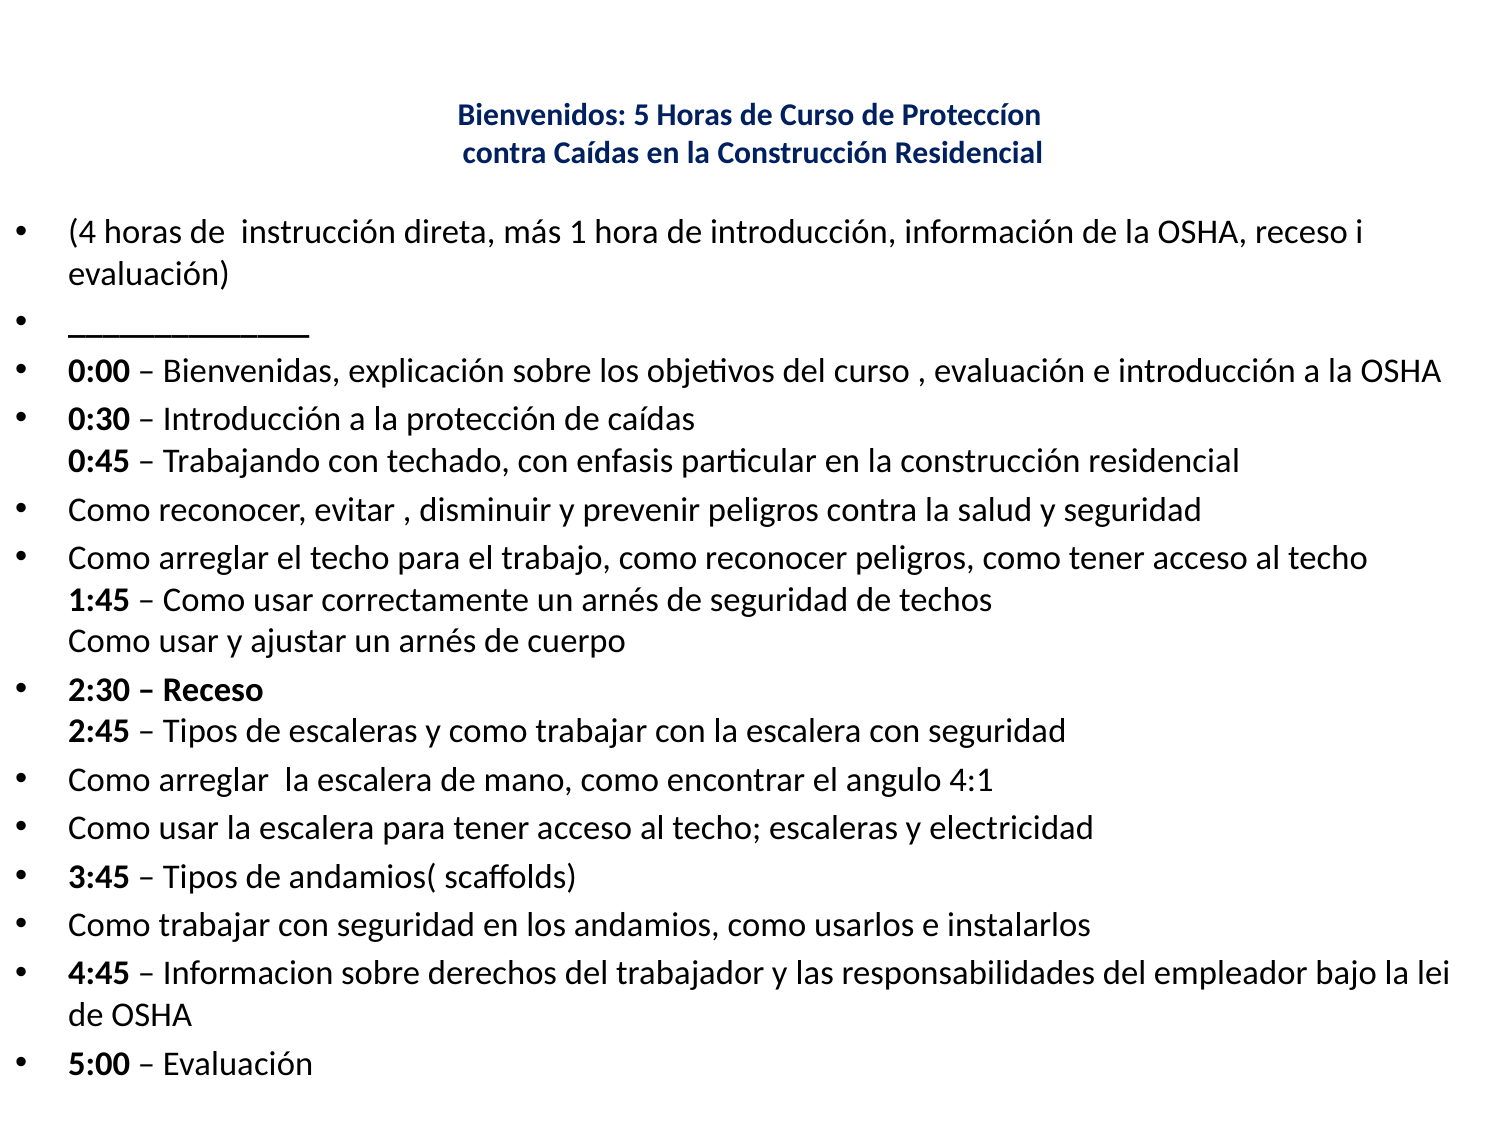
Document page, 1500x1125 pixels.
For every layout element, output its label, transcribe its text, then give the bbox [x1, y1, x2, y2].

title Bienvenidos: 5 Horas de Curso de Proteccíon contra Caídas en la Construcción Residencial [75, 85, 1425, 201]
list (4 horas de instrucción direta, más 1 hora de introducción, información de la OSHA, receso i evaluación) ______________ 0:00 – Bienvenidas, explicación sobre los objetivos del curso , evaluación e introducción a la OSHA 0:30 – Introducción a la protección de caídas 0:45 – Trabajando con techado, con enfasis particular en la construcción residencial Como reconocer, evitar , disminuir y prevenir peligros contra la salud y seguridad Como arreglar el techo para el trabajo, como reconocer peligros, como tener acceso al techo​ 1:45 – Como usar correctamente un arnés de seguridad de techos ​Como usar y ajustar un arnés de cuerpo 2:30 – Receso 2:45 – Tipos de escaleras y como trabajar con la escalera con seguridad ​Como arreglar la escalera de mano, como encontrar el angulo 4:1 ​Como usar la escalera para tener acceso al techo; escaleras y electricidad 3:45 – Tipos de andamios( scaffolds) ​Como trabajar con seguridad en los andamios, como usarlos e instalarlos 4:45 – Informacion sobre derechos del trabajador y las responsabilidades del empleador bajo la lei de OSHA 5:00 – Evaluación [0, 201, 1468, 1125]
